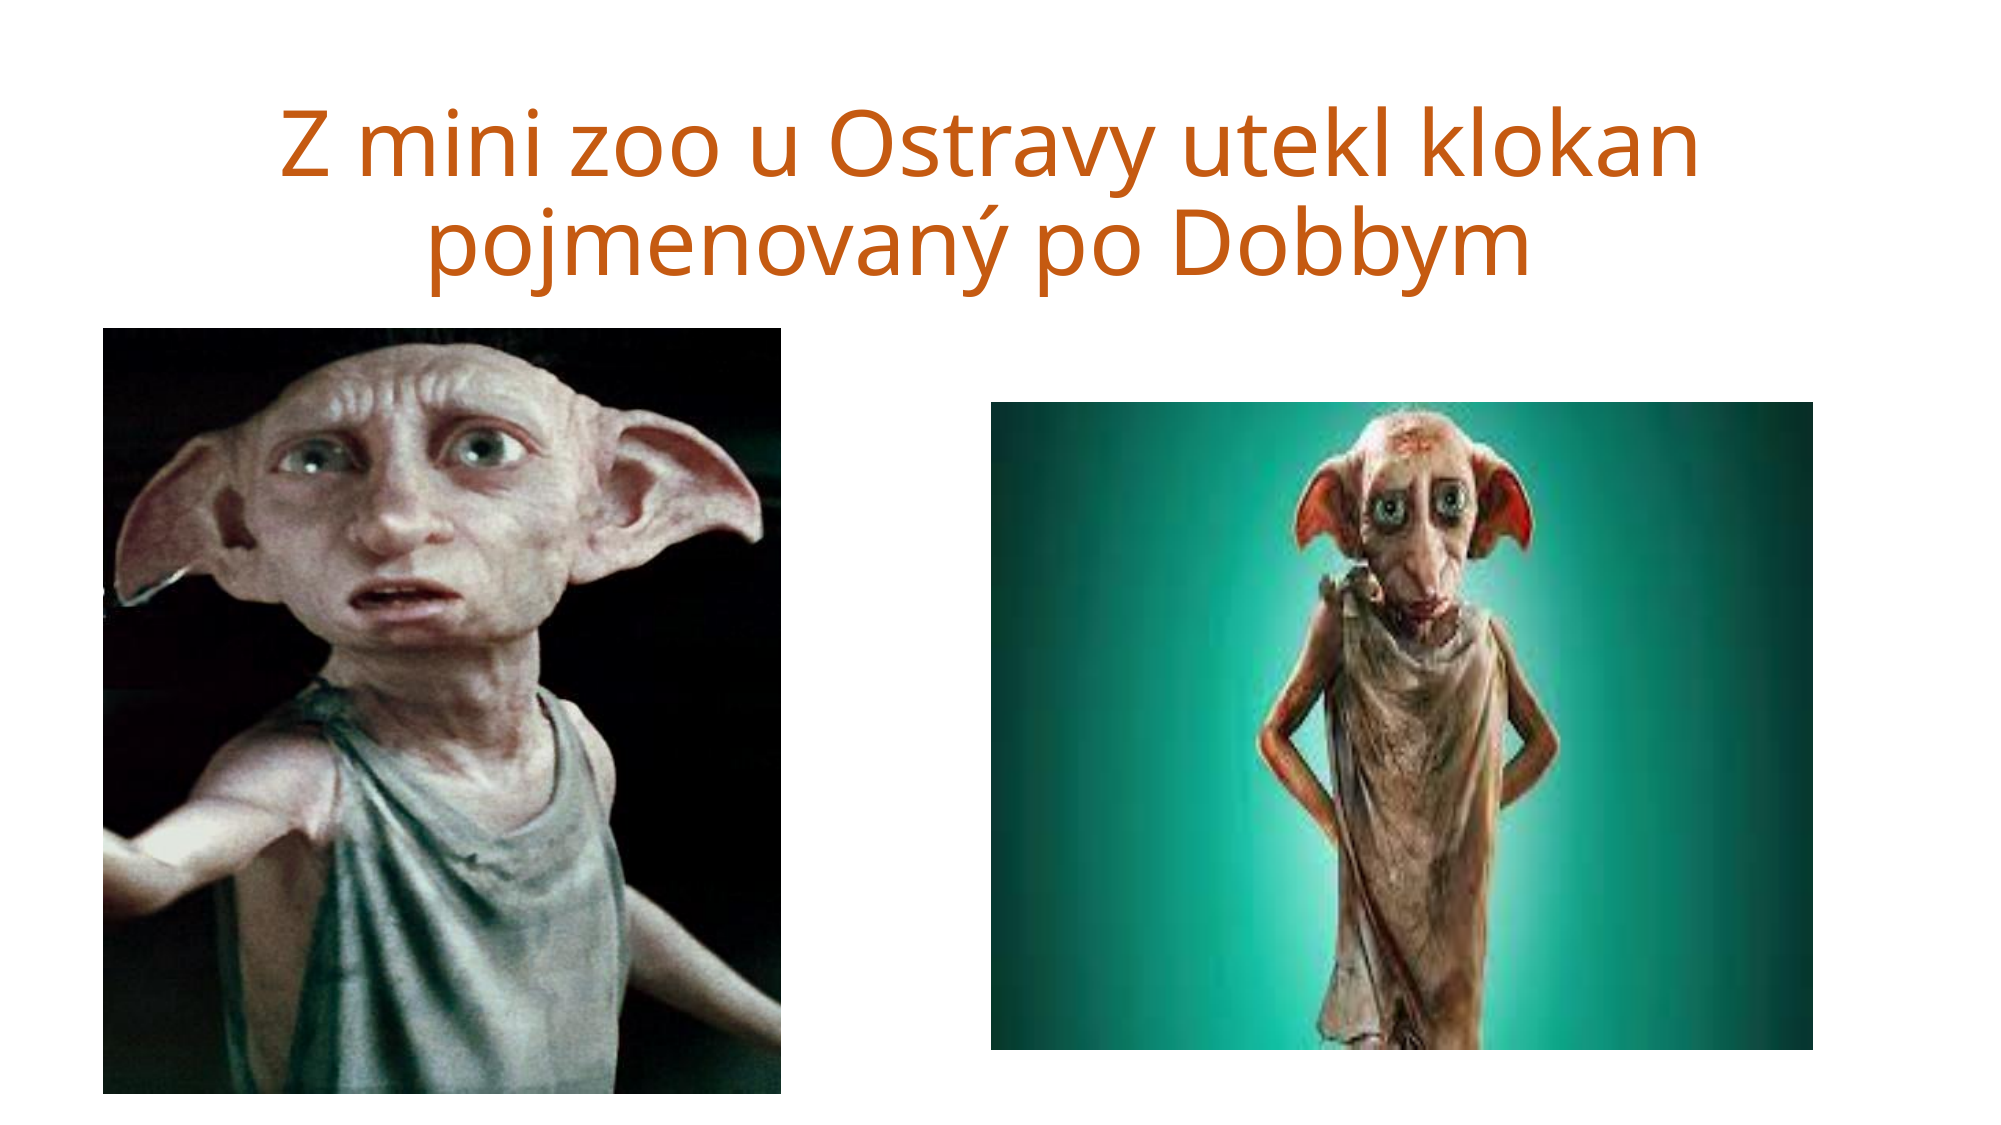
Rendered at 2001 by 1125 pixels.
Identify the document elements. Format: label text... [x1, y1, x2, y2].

picture [103, 328, 781, 1094]
title Z mini zoo u Ostravy utekl klokan pojmenovaný po Dobbym [129, 77, 1855, 315]
picture [991, 402, 1813, 1050]
